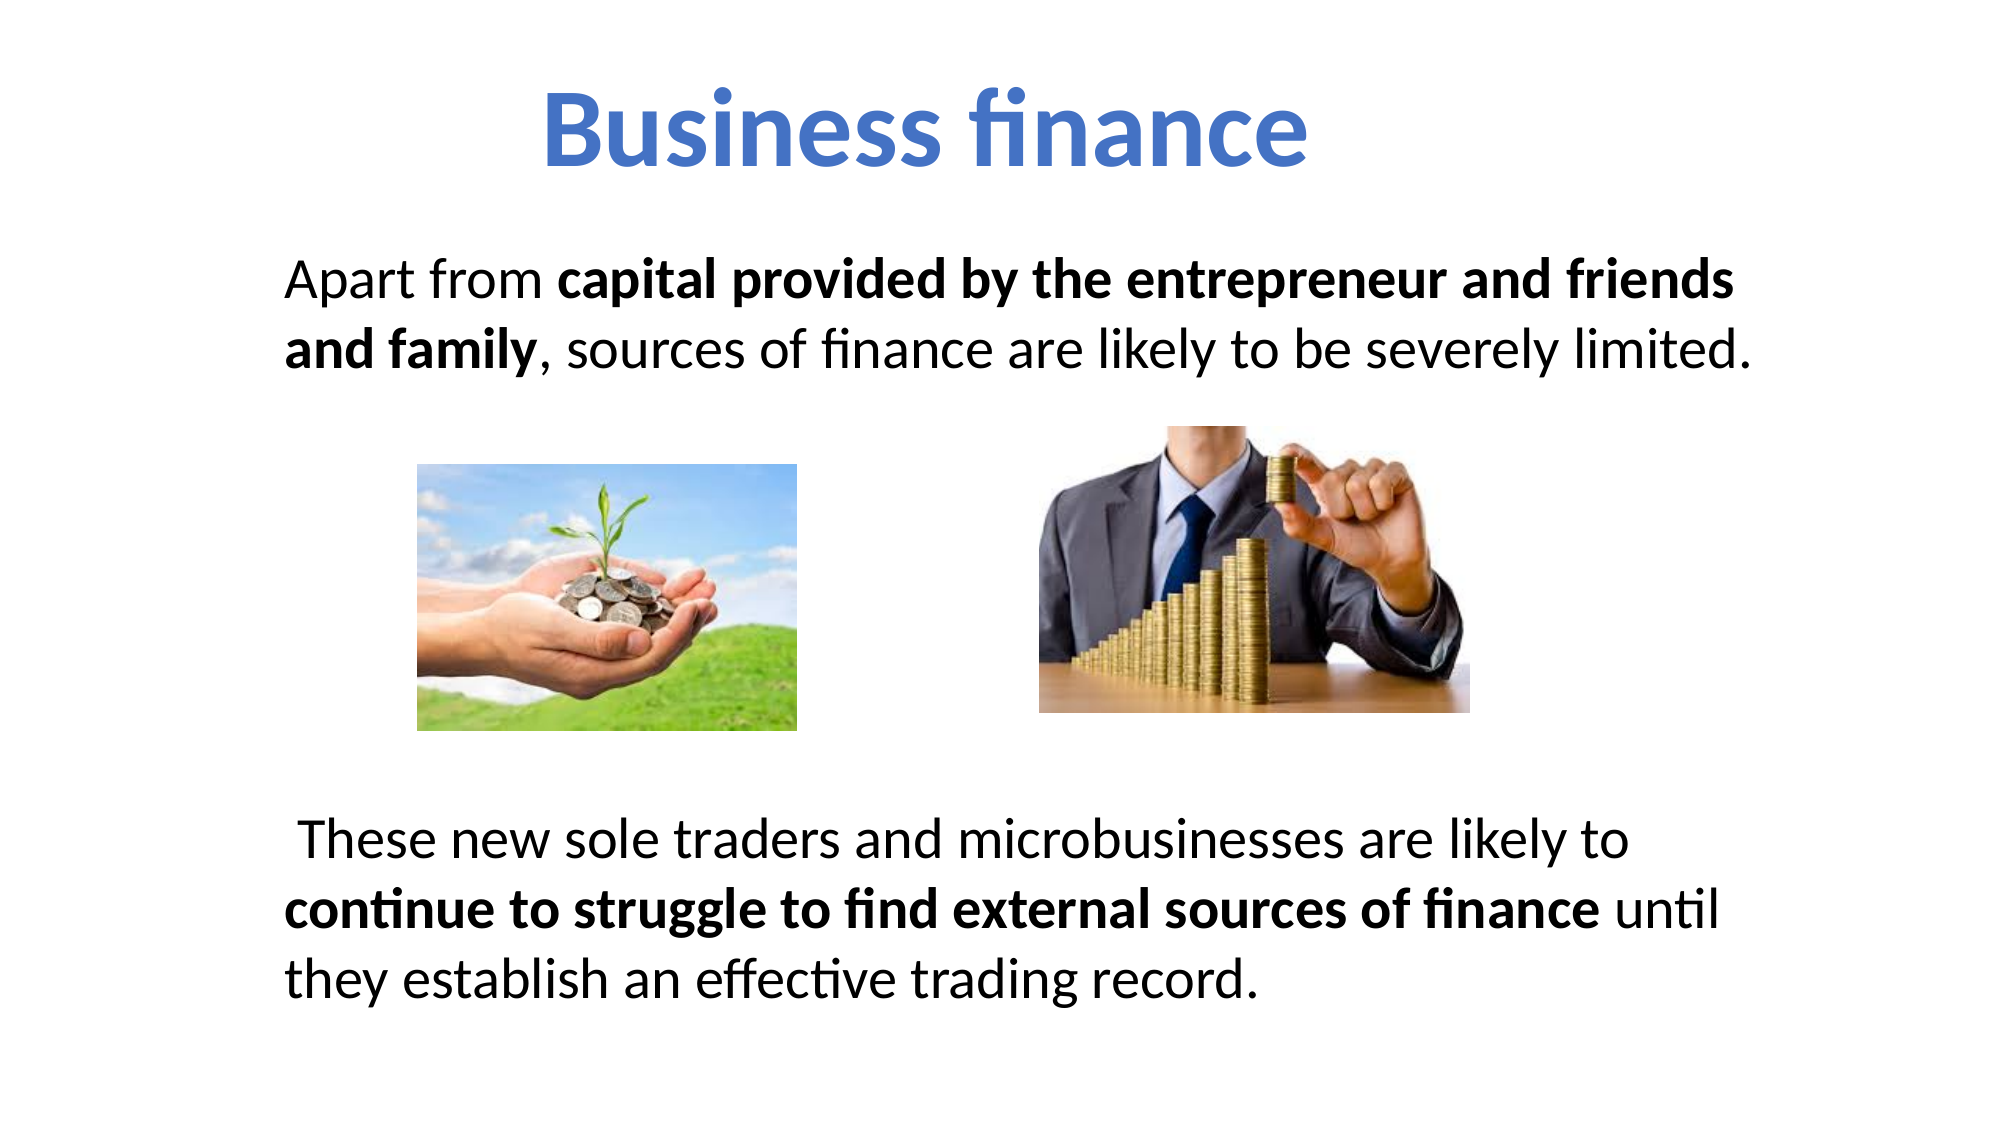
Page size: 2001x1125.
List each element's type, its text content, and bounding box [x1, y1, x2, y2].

text_box Business finance [525, 46, 1353, 197]
text_box Apart from capital provided by the entrepreneur and friends and family, sources of finance are likely to be severely limited. These new sole traders and microbusinesses are likely to continue to struggle to find external sources of finance until they establish an effective trading record. [269, 232, 1810, 1018]
picture [1039, 426, 1470, 713]
picture [417, 464, 797, 731]
